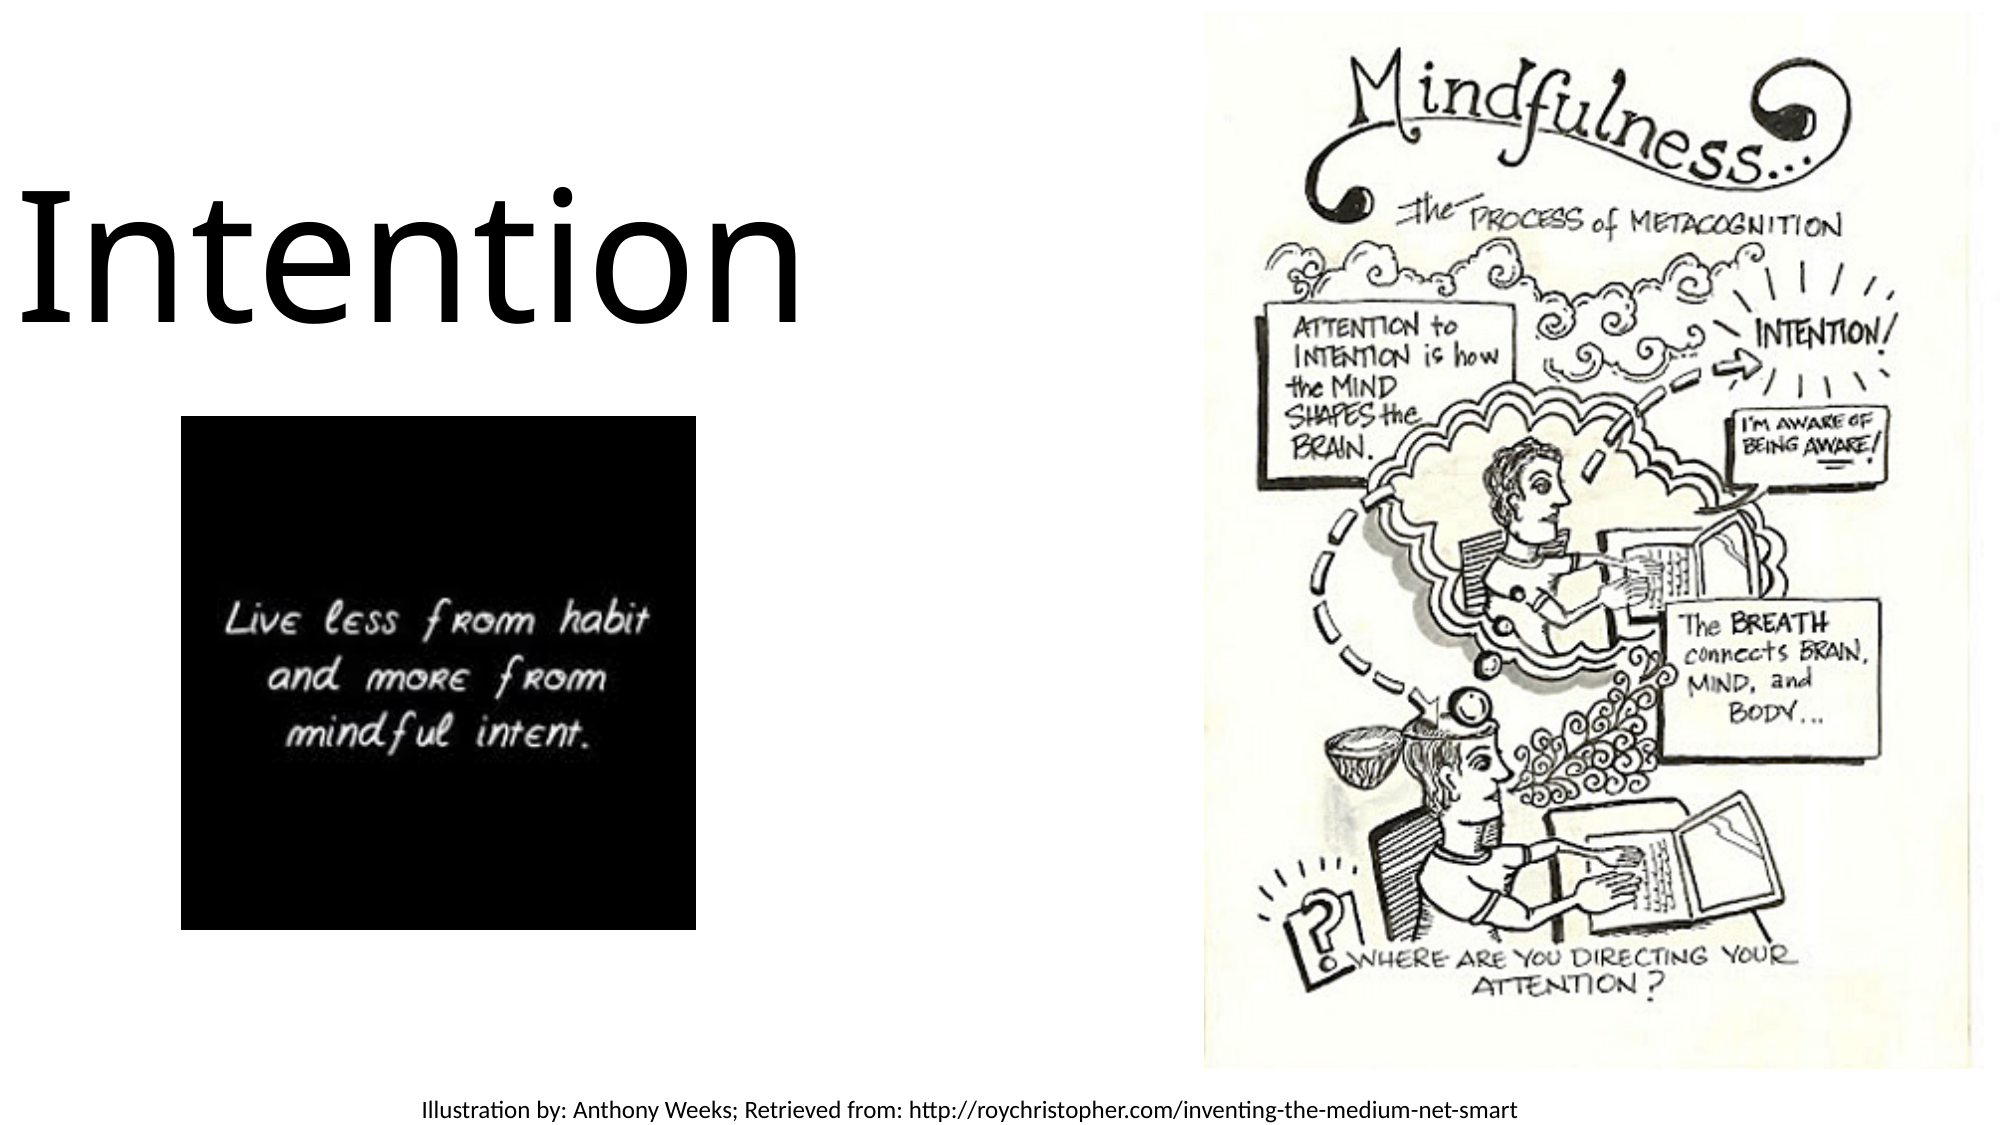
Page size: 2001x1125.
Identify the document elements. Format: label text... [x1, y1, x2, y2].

title Intention [0, 154, 1204, 373]
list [1204, 12, 2000, 1069]
text_box Illustration by: Anthony Weeks; Retrieved from: http://roychristopher.com/inventing-the-medium-net-smart [48, 1085, 1893, 1125]
picture [181, 416, 696, 930]
